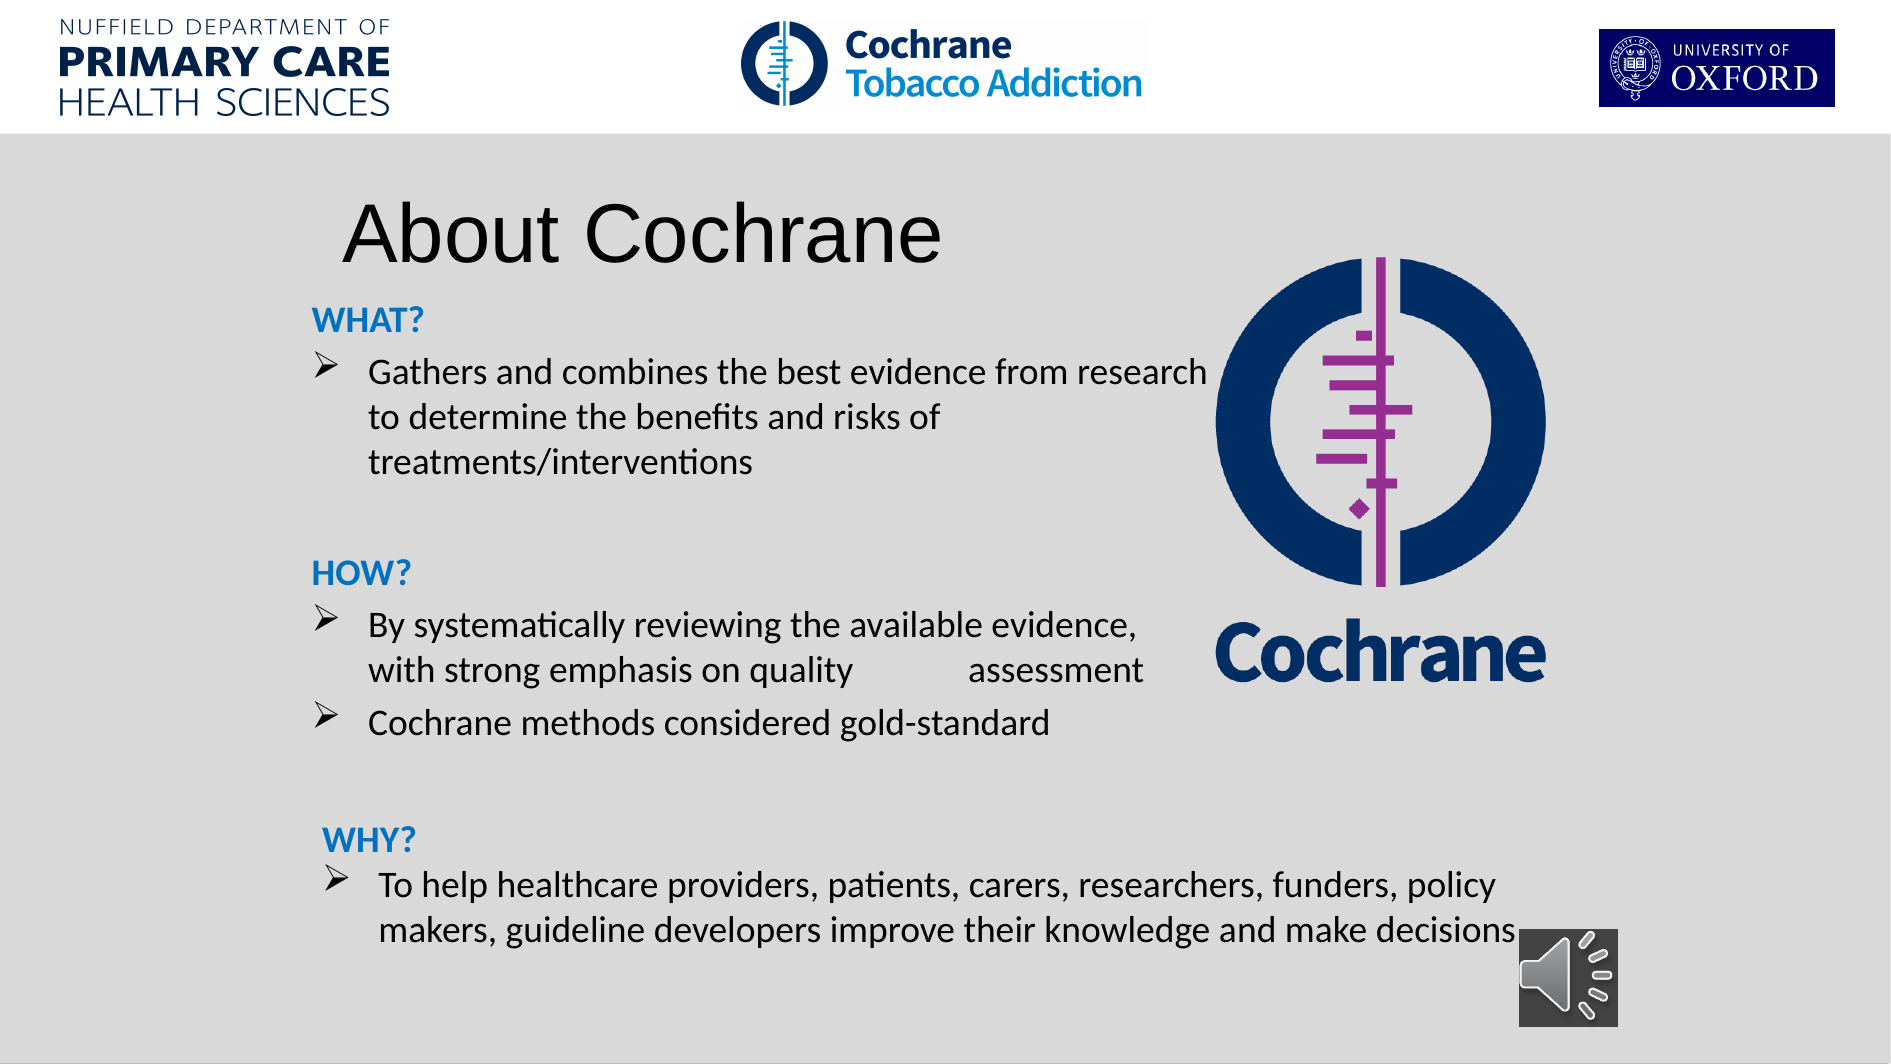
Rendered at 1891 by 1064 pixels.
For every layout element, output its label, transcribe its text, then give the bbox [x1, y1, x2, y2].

picture [741, 19, 1150, 113]
text_box WHAT? Gathers and combines the best evidence from research to determine the benefits and risks of treatments/interventions HOW? By systematically reviewing the available evidence, with strong emphasis on quality assessment Cochrane methods considered gold-standard [296, 287, 1078, 763]
text_box About Cochrane [327, 171, 1078, 287]
picture [60, 19, 389, 116]
picture [1599, 29, 1835, 107]
picture [1518, 927, 1619, 1029]
text_box WHY? To help healthcare providers, patients, carers, researchers, funders, policy makers, guideline developers improve their knowledge and make decisions [307, 807, 1534, 958]
picture [1083, 128, 1677, 809]
